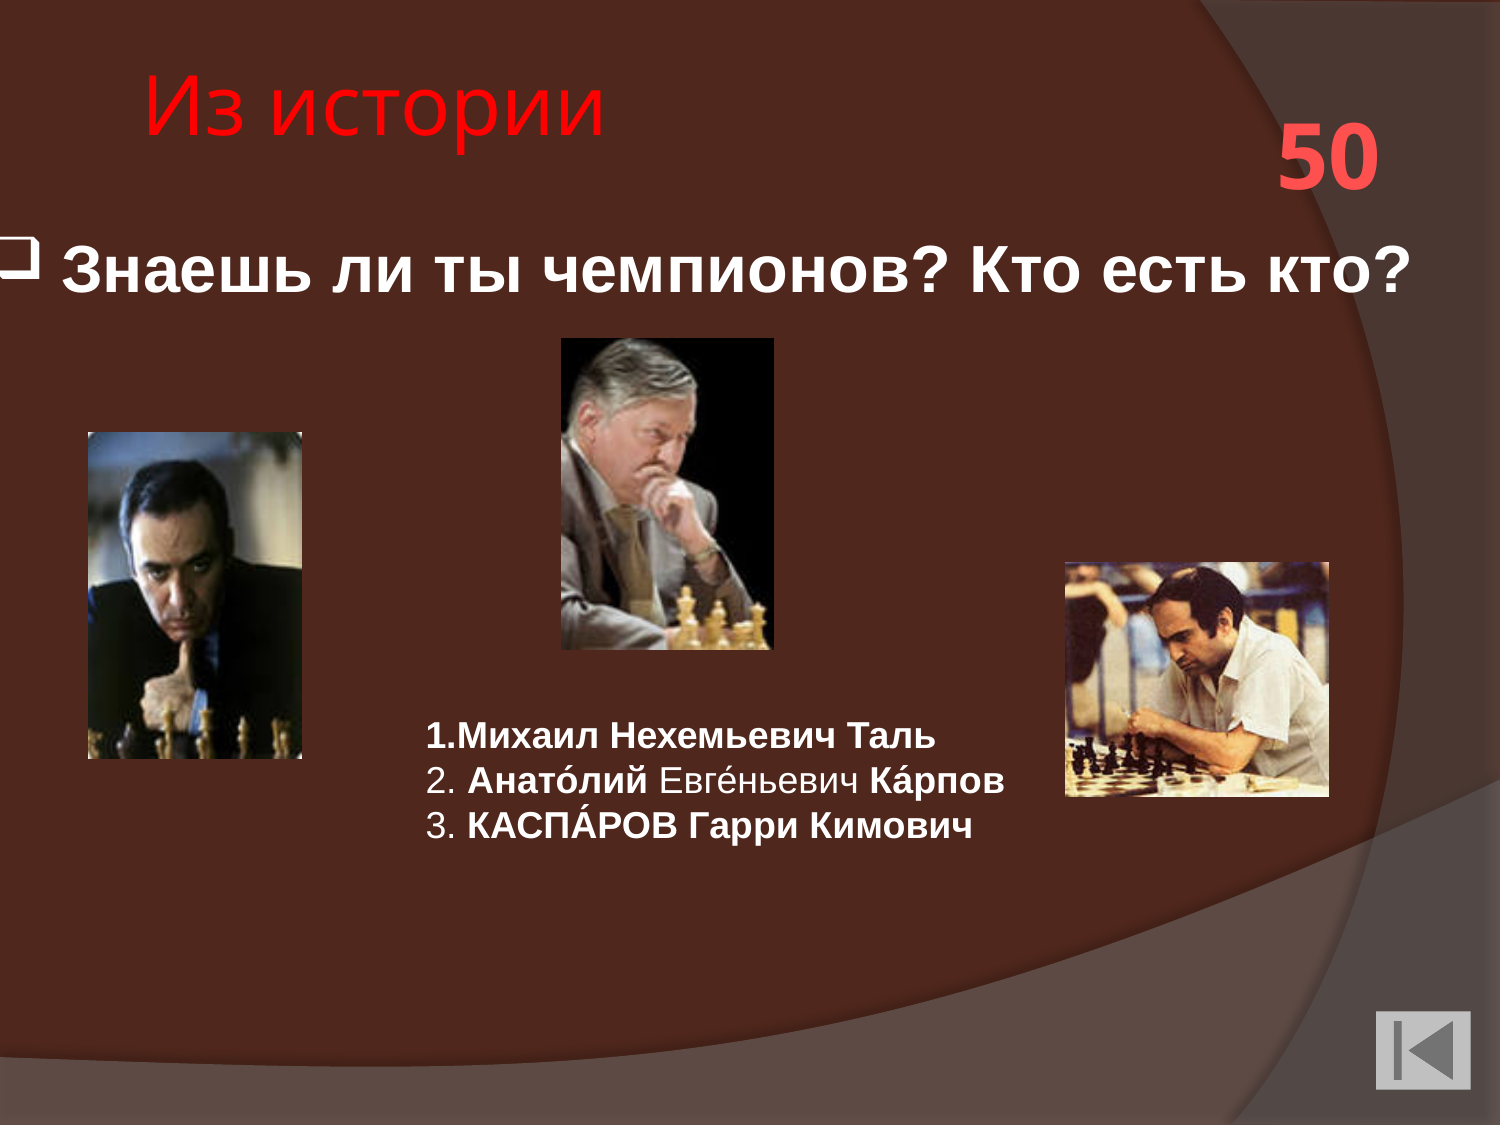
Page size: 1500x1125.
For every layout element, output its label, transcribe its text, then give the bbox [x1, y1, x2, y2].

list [560, 337, 774, 651]
picture [88, 432, 302, 759]
picture [1065, 562, 1330, 797]
text_box Знаешь ли ты чемпионов? Кто есть кто? [0, 218, 1430, 314]
text_box [1376, 1011, 1471, 1090]
title Из истории [112, 8, 1162, 197]
text_box 1.Михаил Нехемьевич Таль 2. Анато́лий Евге́ньевич Ка́рпов 3. КАСПА́РОВ Гарри Кимович [410, 703, 1031, 854]
text_box 50 [1261, 90, 1397, 215]
